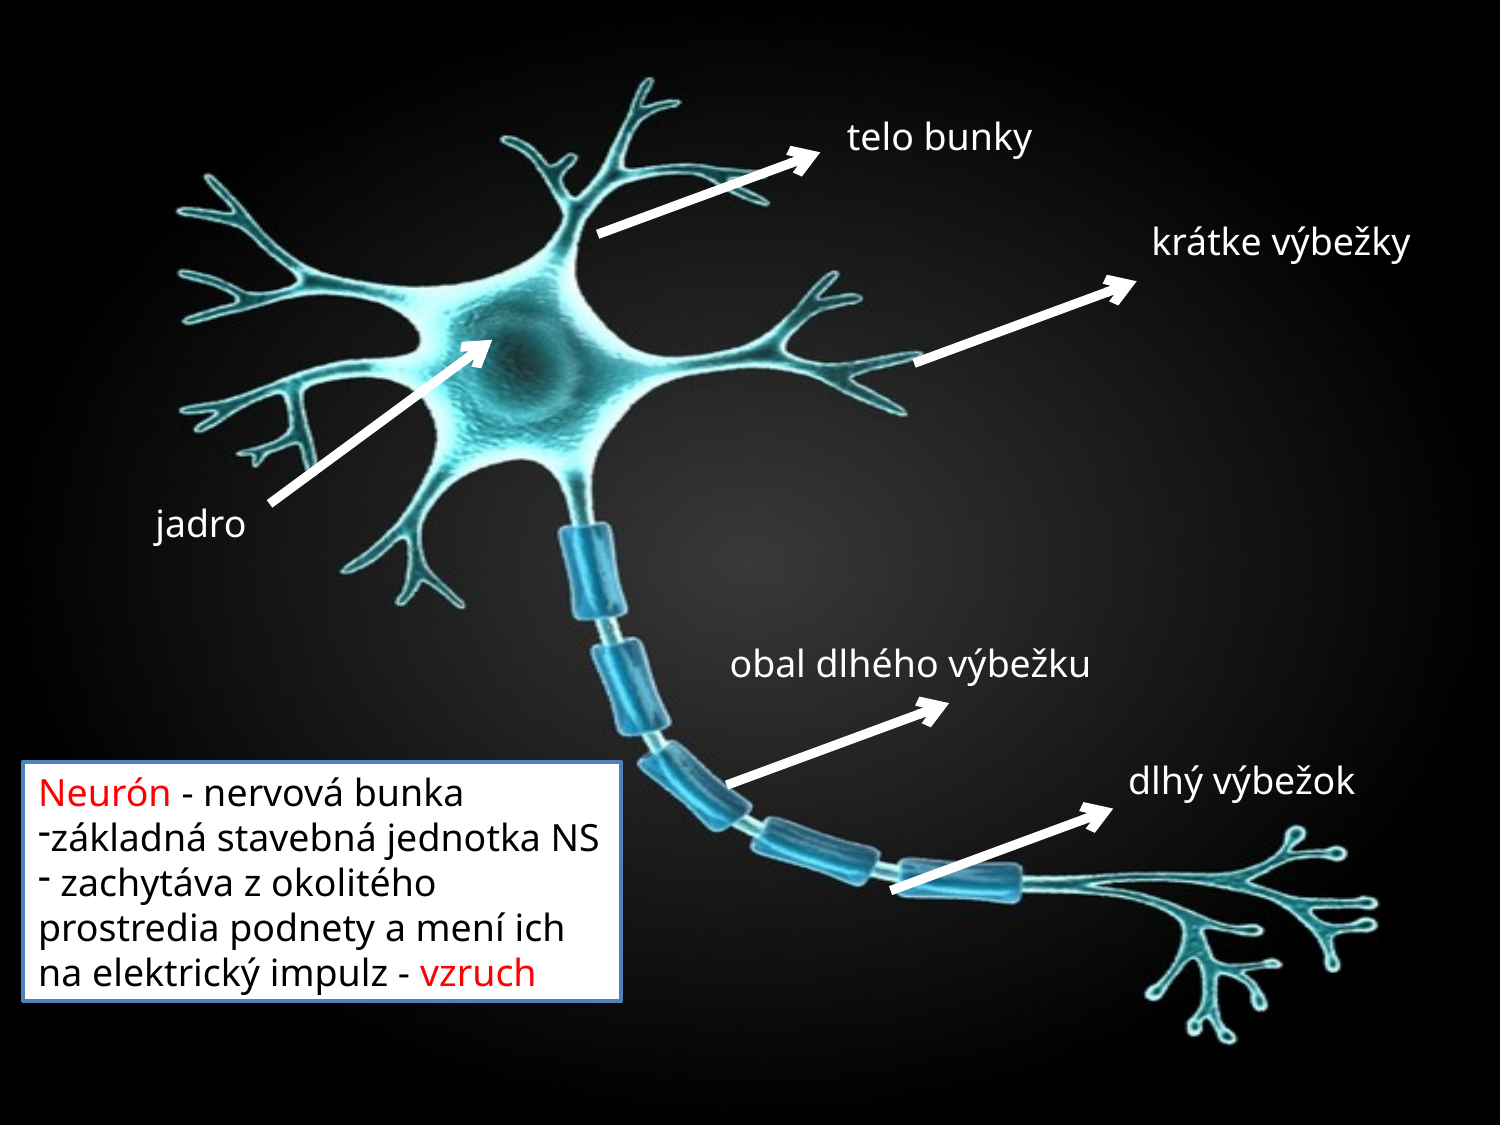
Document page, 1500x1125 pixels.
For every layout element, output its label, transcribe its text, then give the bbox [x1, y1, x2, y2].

text_box telo bunky [832, 105, 1231, 166]
text_box obal dlhého výbežku [714, 632, 1219, 693]
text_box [597, 152, 821, 235]
text_box Neurón - nervová bunka základná stavebná jednotka NS zachytáva z okolitého prostredia podnety a mení ich na elektrický impulz - vzruch [21, 760, 623, 1003]
text_box dlhý výbežok [1113, 749, 1418, 810]
text_box jadro [140, 492, 282, 552]
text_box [890, 808, 1114, 891]
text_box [269, 339, 493, 505]
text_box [913, 280, 1137, 364]
picture [0, 0, 1500, 1125]
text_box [726, 702, 950, 786]
text_box krátke výbežky [1136, 210, 1500, 271]
